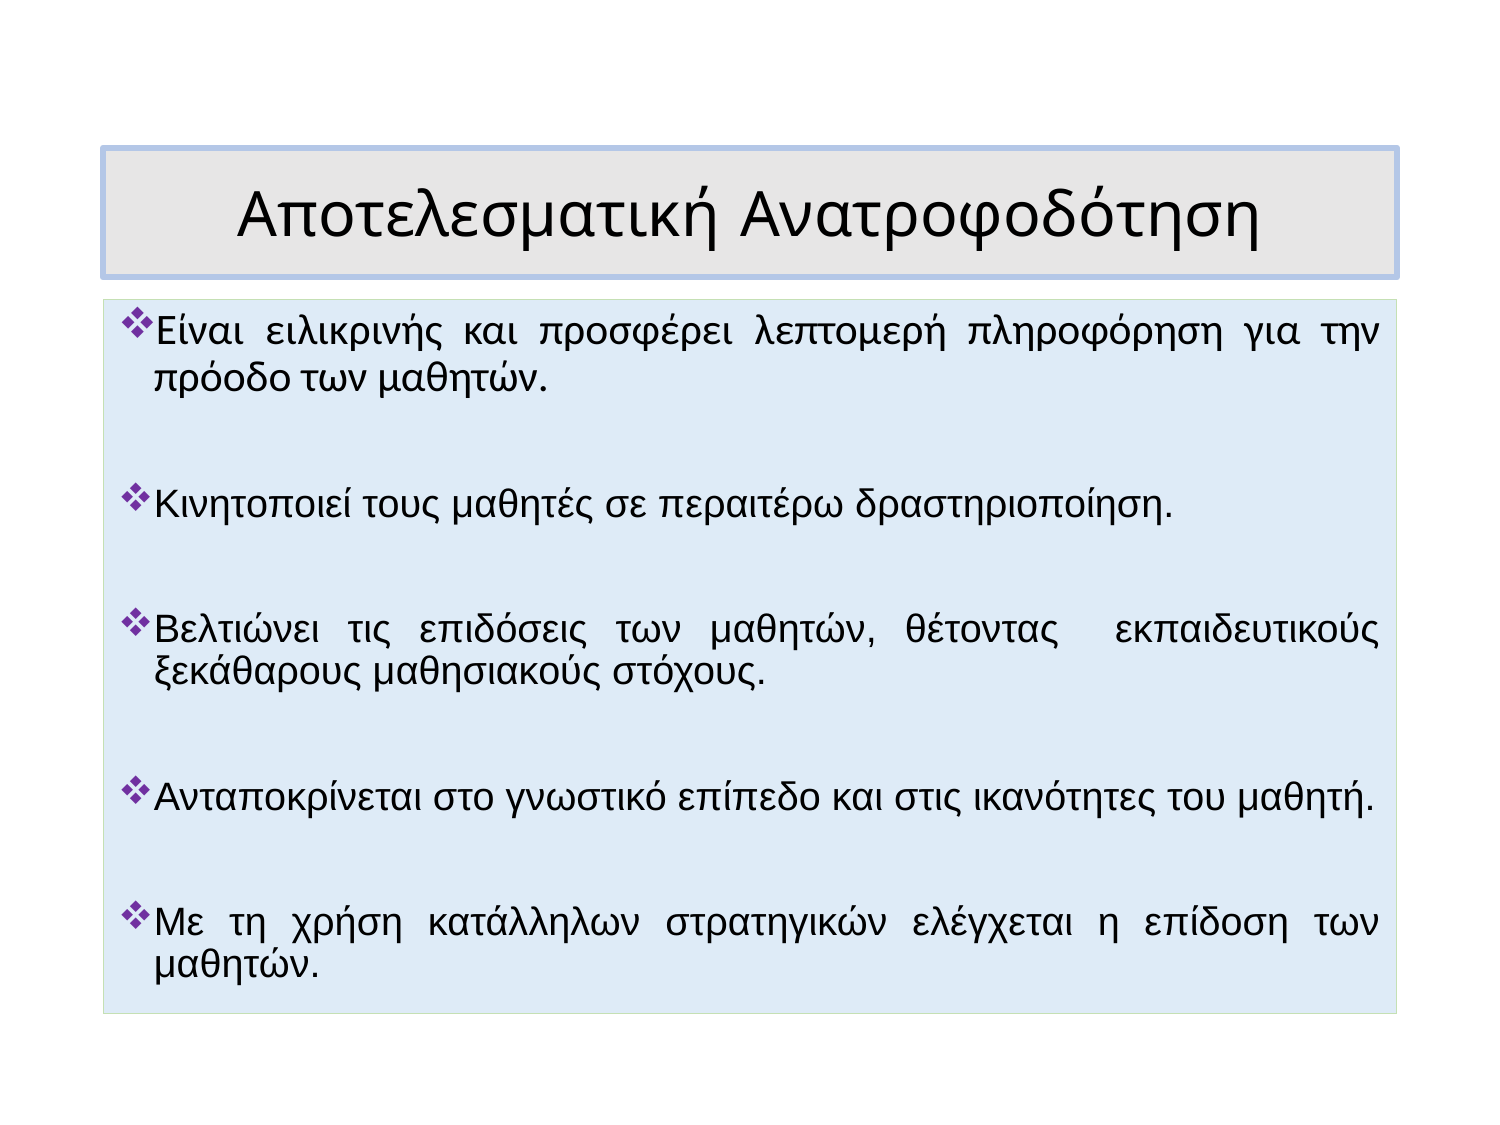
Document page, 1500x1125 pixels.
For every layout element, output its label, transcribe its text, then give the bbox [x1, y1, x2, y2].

title Αποτελεσματική Ανατροφοδότηση [103, 147, 1397, 278]
list Είναι ειλικρινής και προσφέρει λεπτομερή πληροφόρηση για την πρόοδο των μαθητών. Κινητοποιεί τους μαθητές σε περαιτέρω δραστηριοποίηση. Βελτιώνει τις επιδόσεις των μαθητών, θέτοντας εκπαιδευτικούς ξεκάθαρους μαθησιακούς στόχους. Ανταποκρίνεται στο γνωστικό επίπεδο και στις ικανότητες του μαθητή. Με τη χρήση κατάλληλων στρατηγικών ελέγχεται η επίδοση των μαθητών. [103, 299, 1397, 1014]
